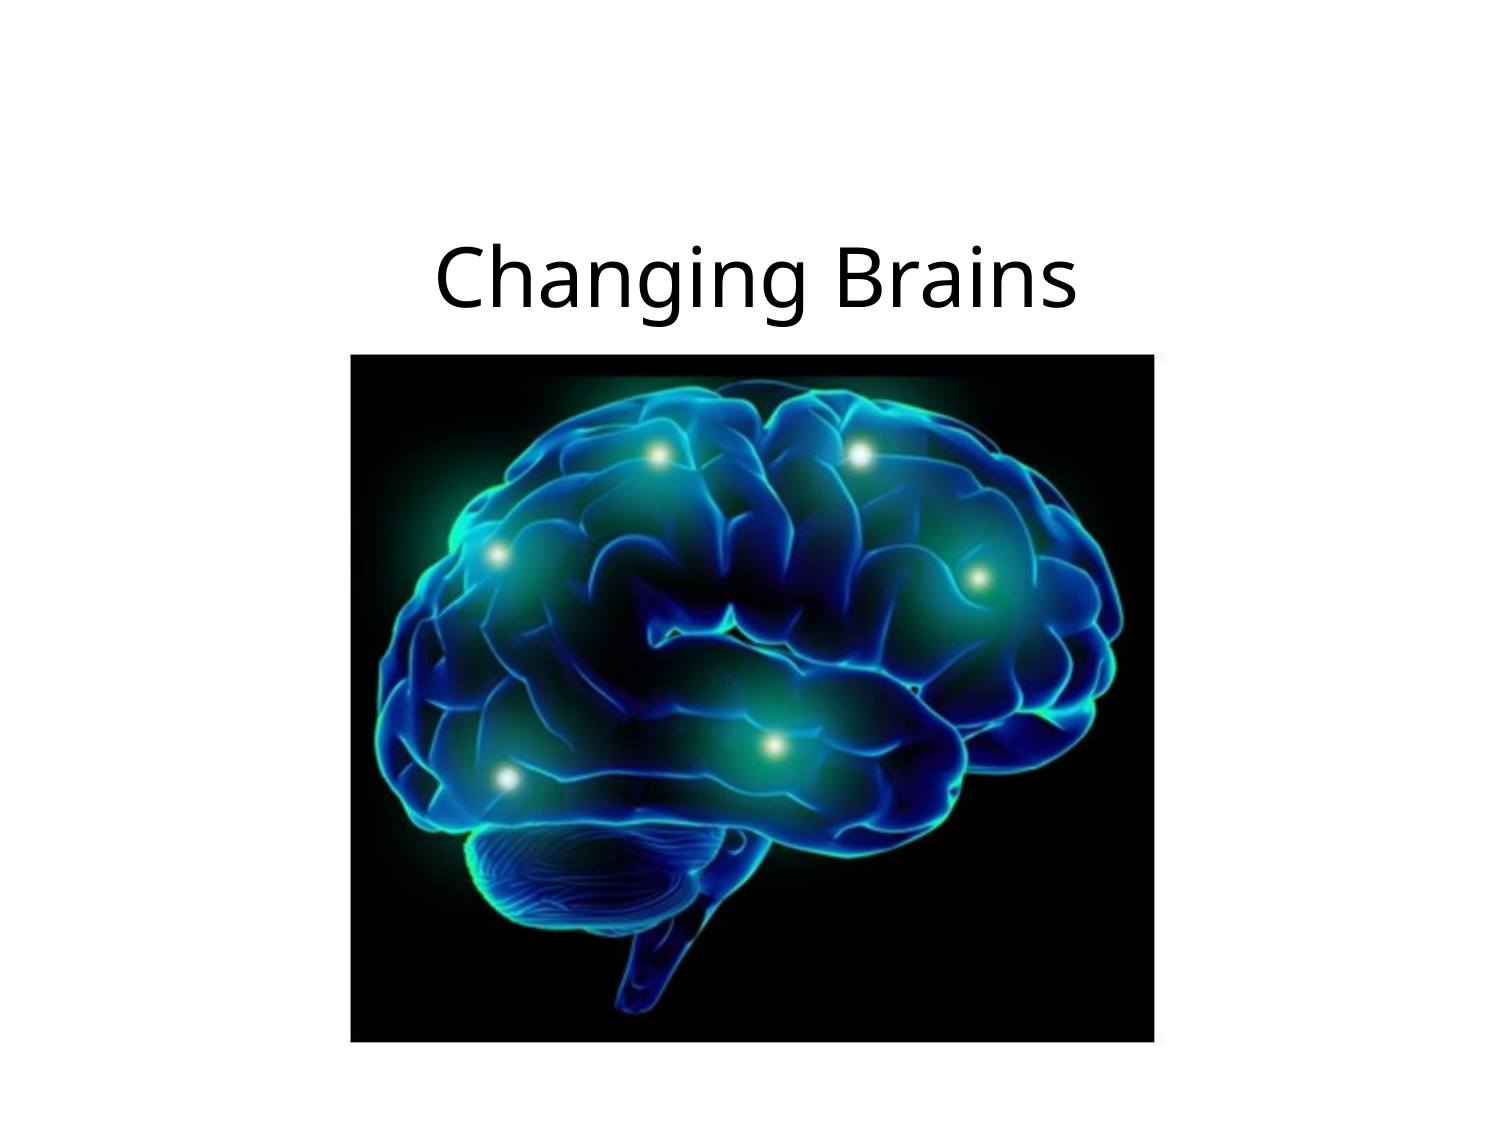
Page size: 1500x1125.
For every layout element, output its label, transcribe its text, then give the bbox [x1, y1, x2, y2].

text_box Changing Brains [167, 216, 1346, 332]
picture [347, 351, 1195, 1083]
